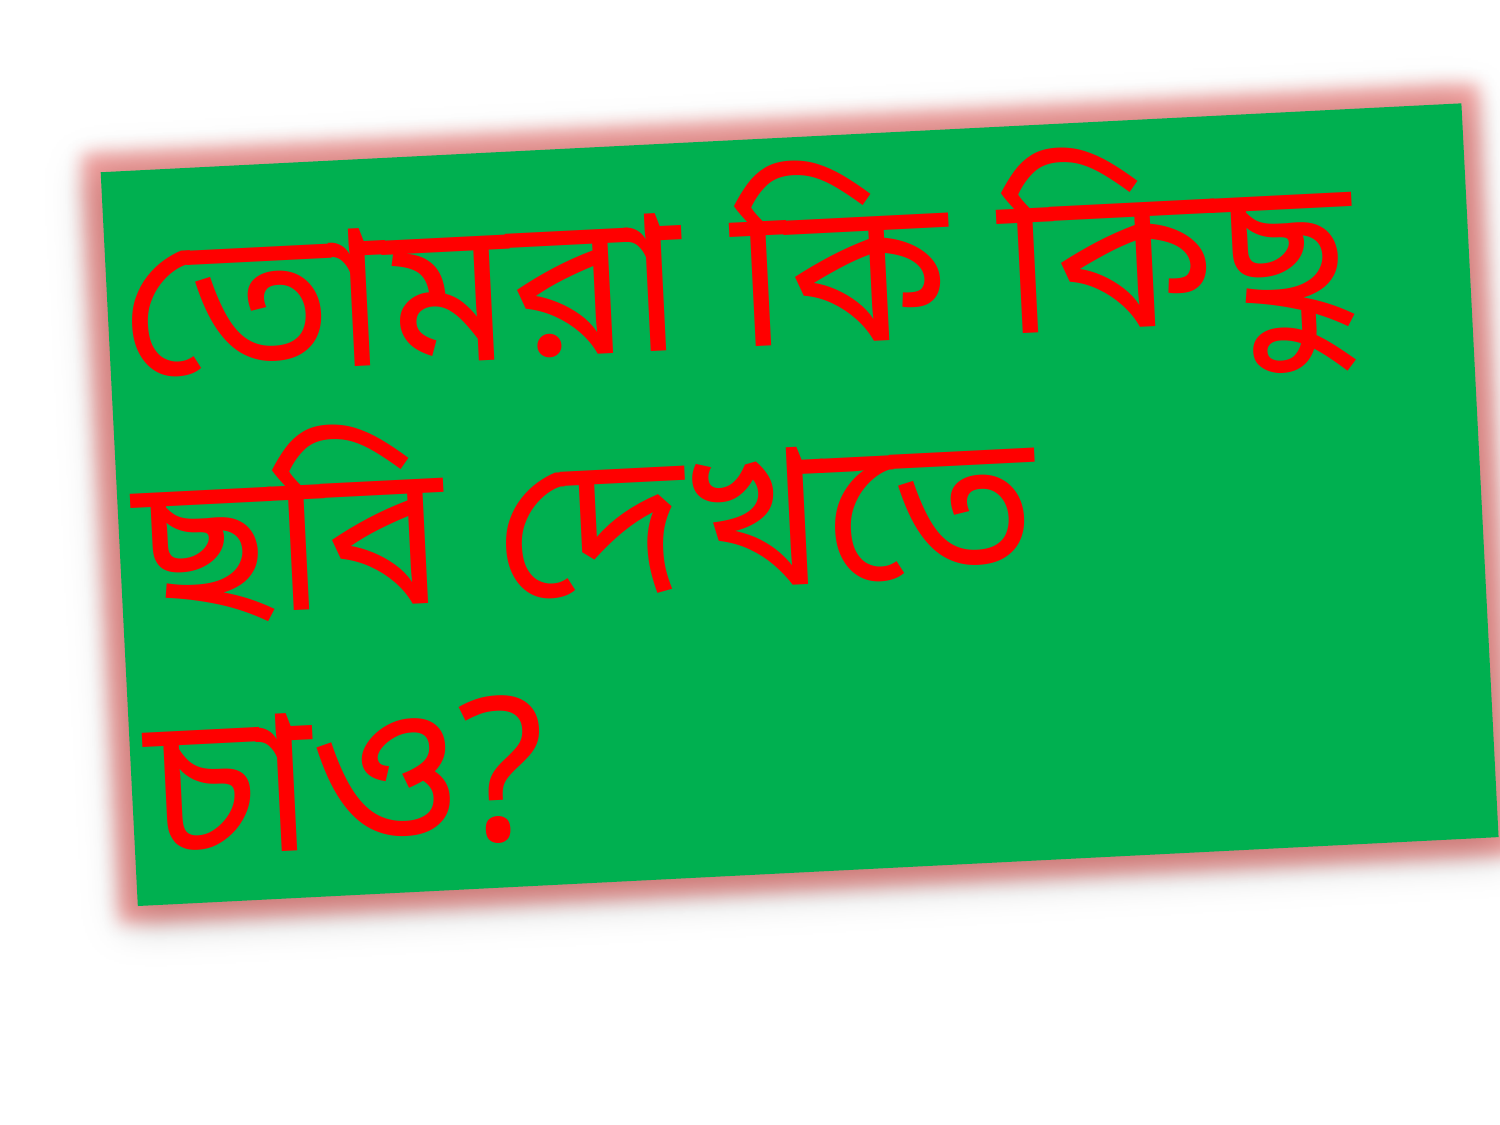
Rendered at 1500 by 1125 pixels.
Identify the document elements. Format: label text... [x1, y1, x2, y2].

text_box তোমরা কি কিছু ছবি দেখতে চাও? [100, 103, 1499, 907]
